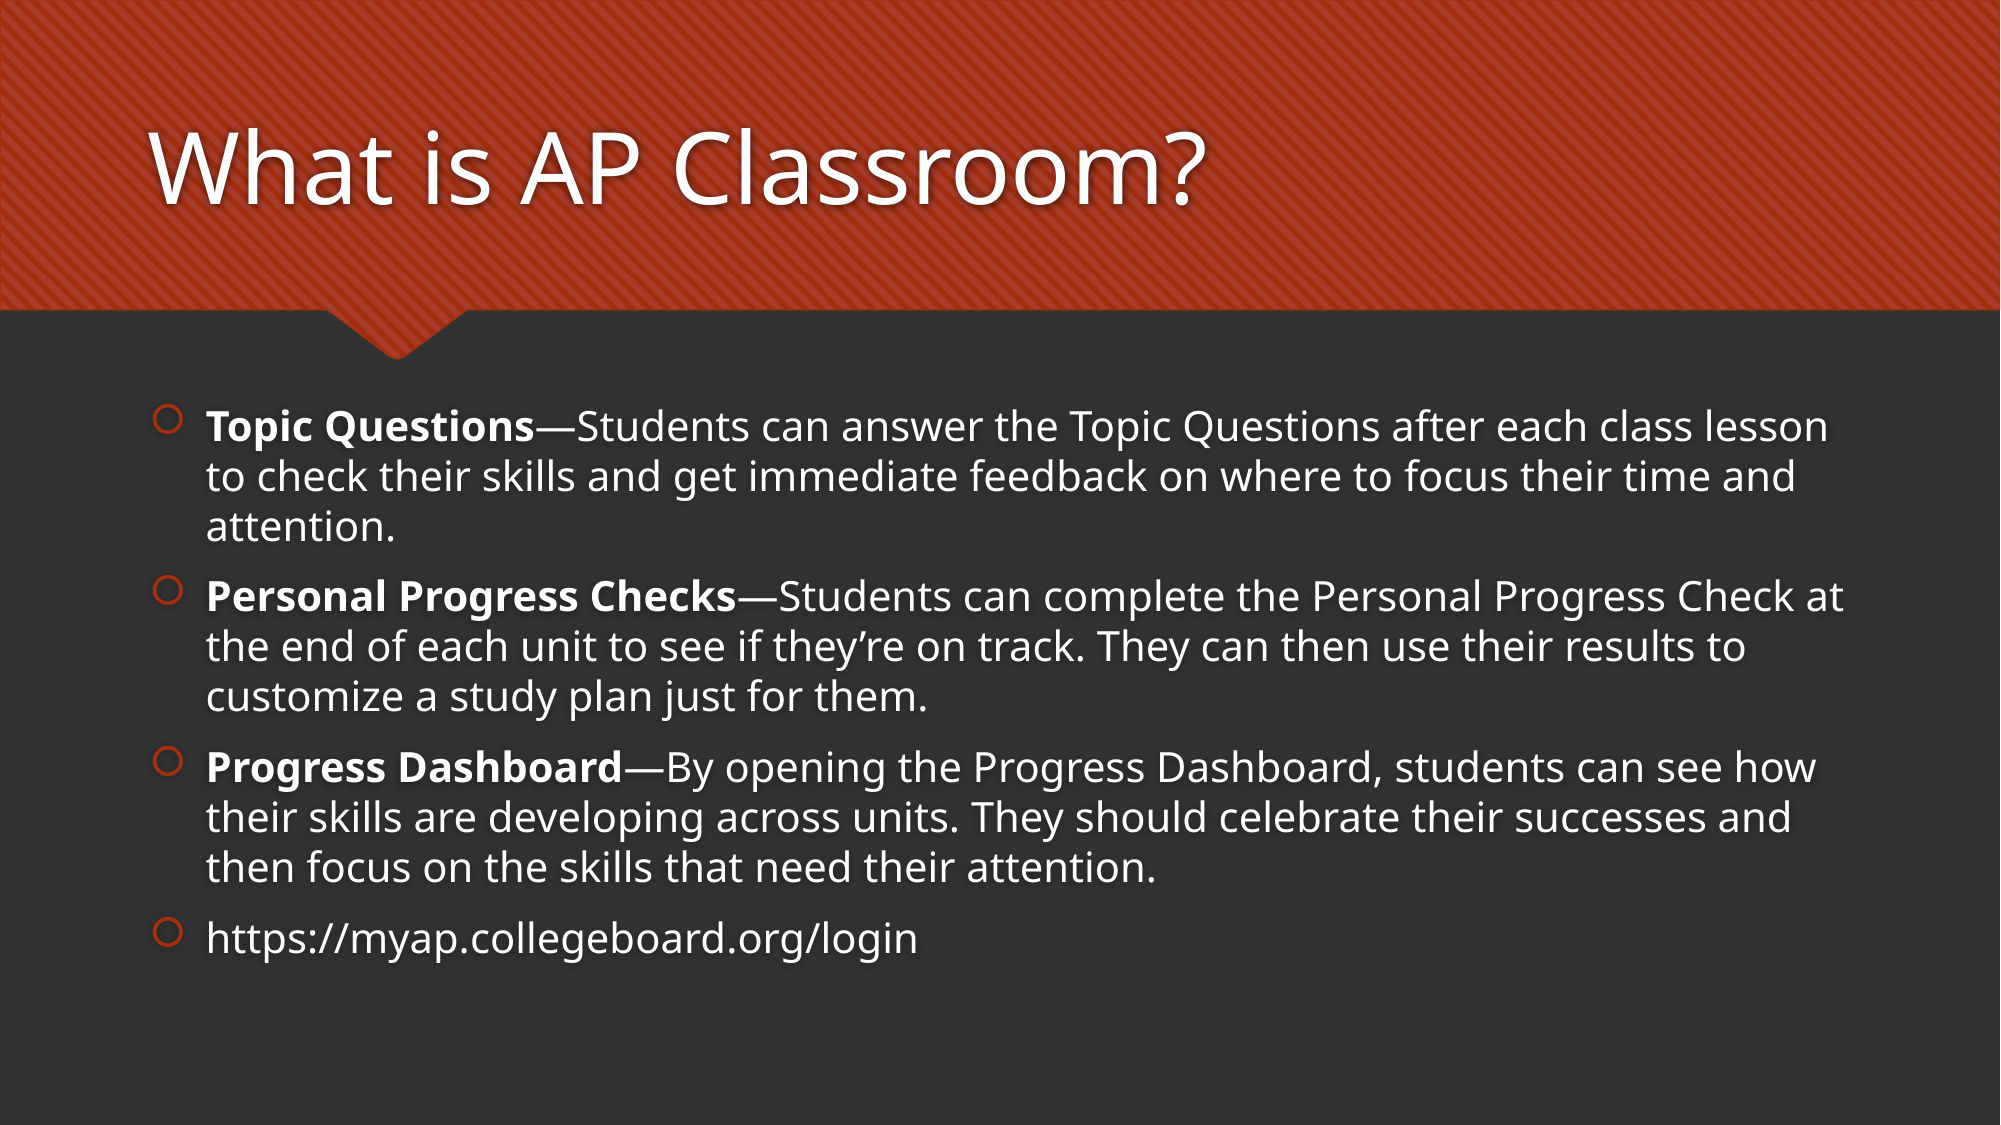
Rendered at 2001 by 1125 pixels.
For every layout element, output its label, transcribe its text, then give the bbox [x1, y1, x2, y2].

list Topic Questions—Students can answer the Topic Questions after each class lesson to check their skills and get immediate feedback on where to focus their time and attention. Personal Progress Checks—Students can complete the Personal Progress Check at the end of each unit to see if they’re on track. They can then use their results to customize a study plan just for them. Progress Dashboard—By opening the Progress Dashboard, students can see how their skills are developing across units. They should celebrate their successes and then focus on the skills that need their attention. https://myap.collegeboard.org/login [134, 364, 1866, 1062]
title What is AP Classroom? [132, 73, 1868, 233]
